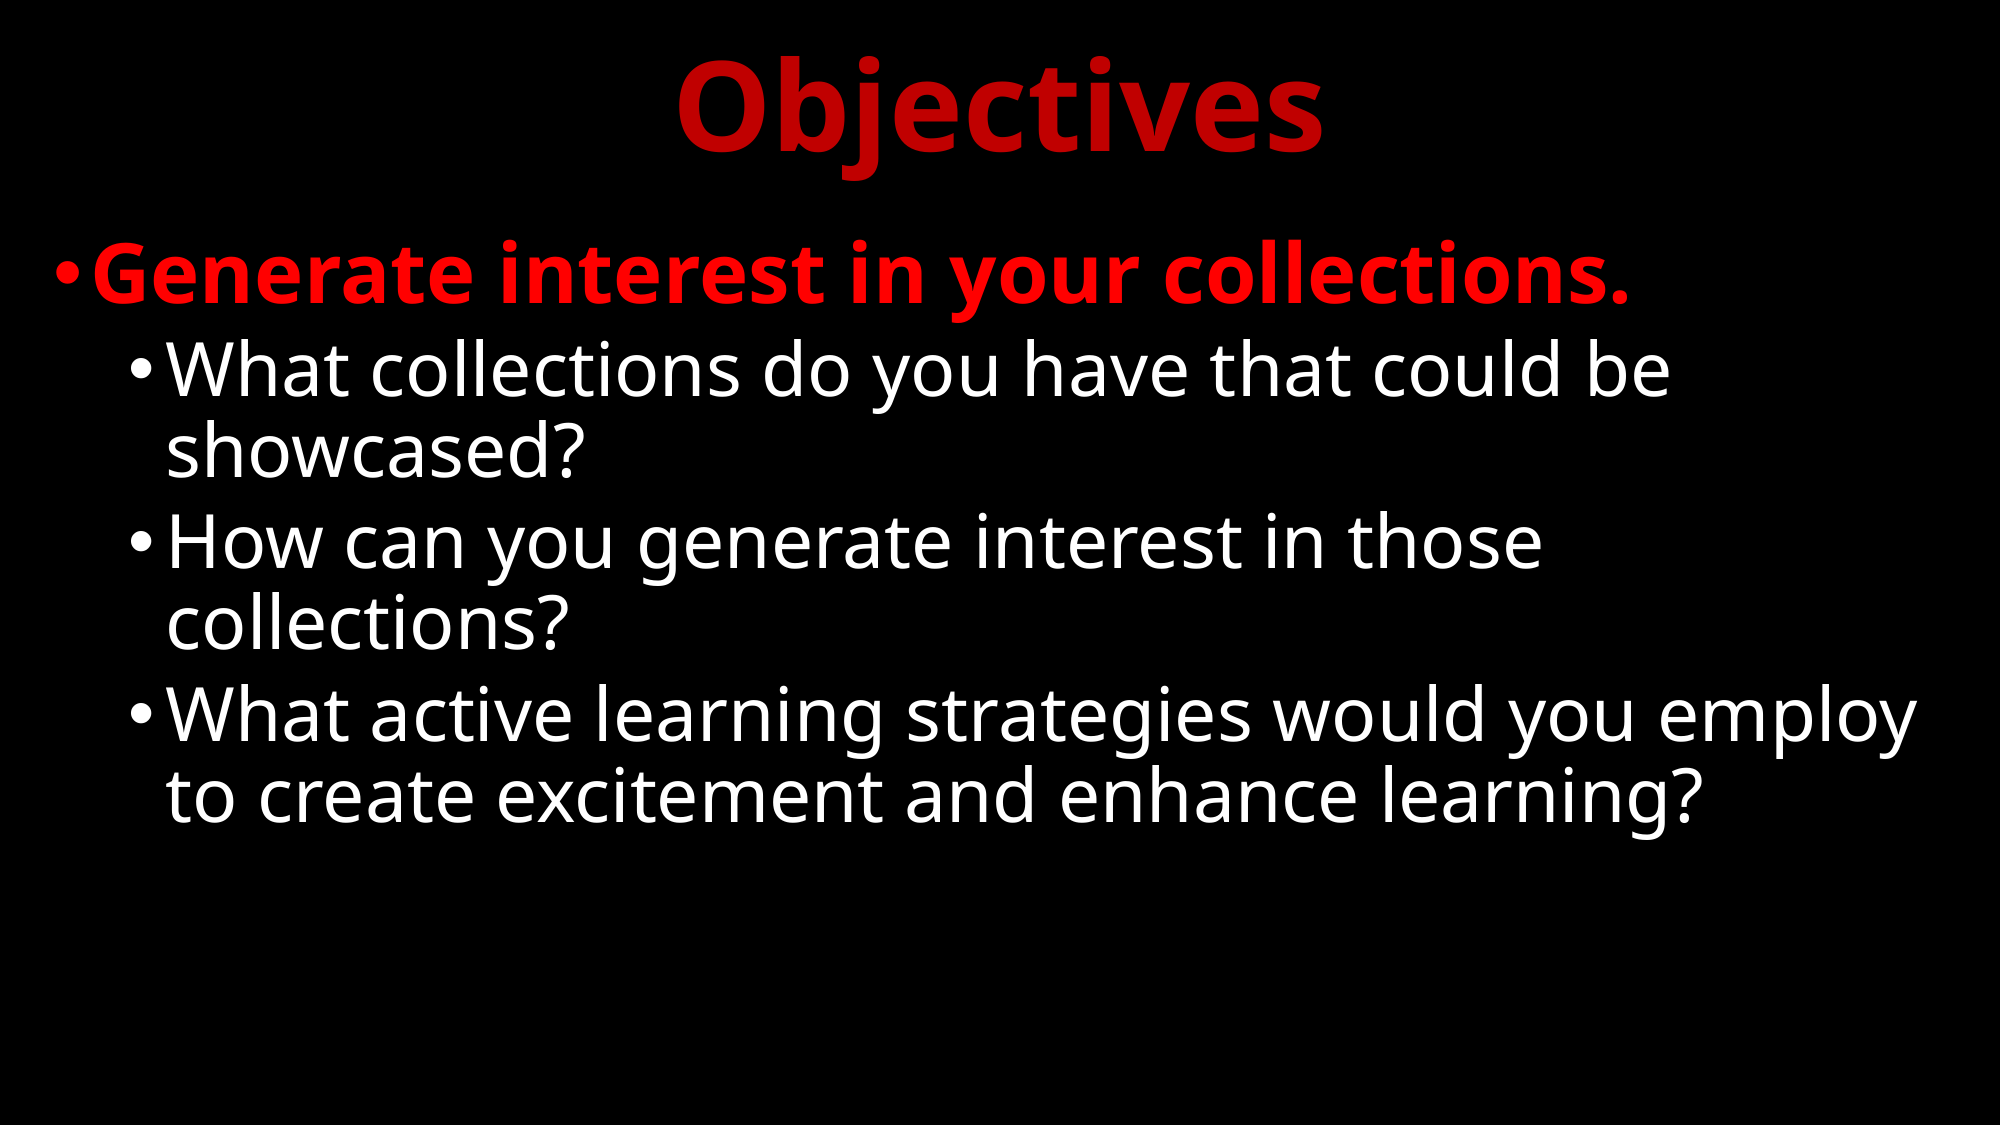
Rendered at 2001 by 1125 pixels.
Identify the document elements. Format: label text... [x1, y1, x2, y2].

list Generate interest in your collections. What collections do you have that could be showcased? How can you generate interest in those collections? What active learning strategies would you employ to create excitement and enhance learning? [38, 223, 1957, 1014]
title Objectives [137, 0, 1863, 222]
